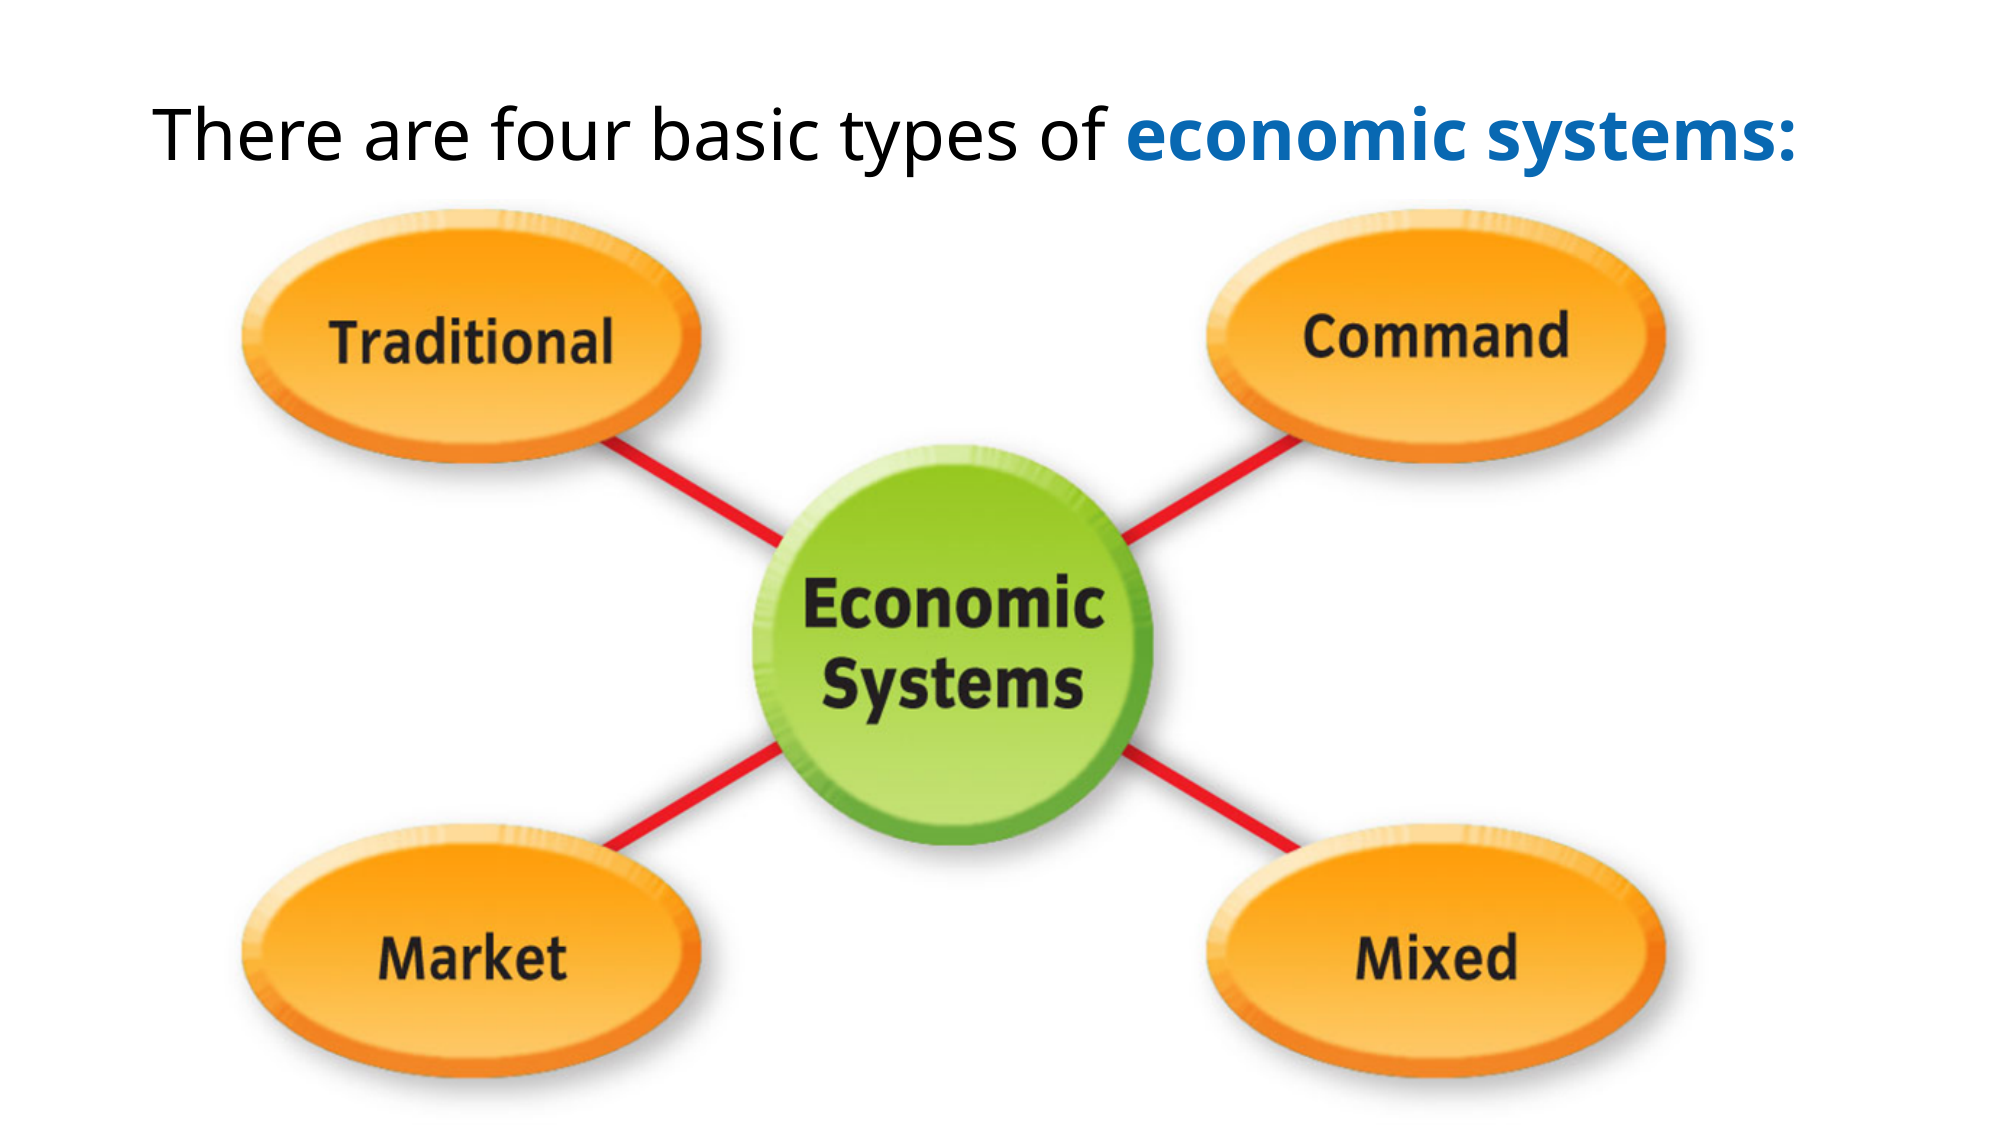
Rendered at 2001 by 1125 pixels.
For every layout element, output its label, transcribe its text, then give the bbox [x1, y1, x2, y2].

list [223, 199, 1710, 1125]
title There are four basic types of economic systems: [137, 59, 1863, 278]
